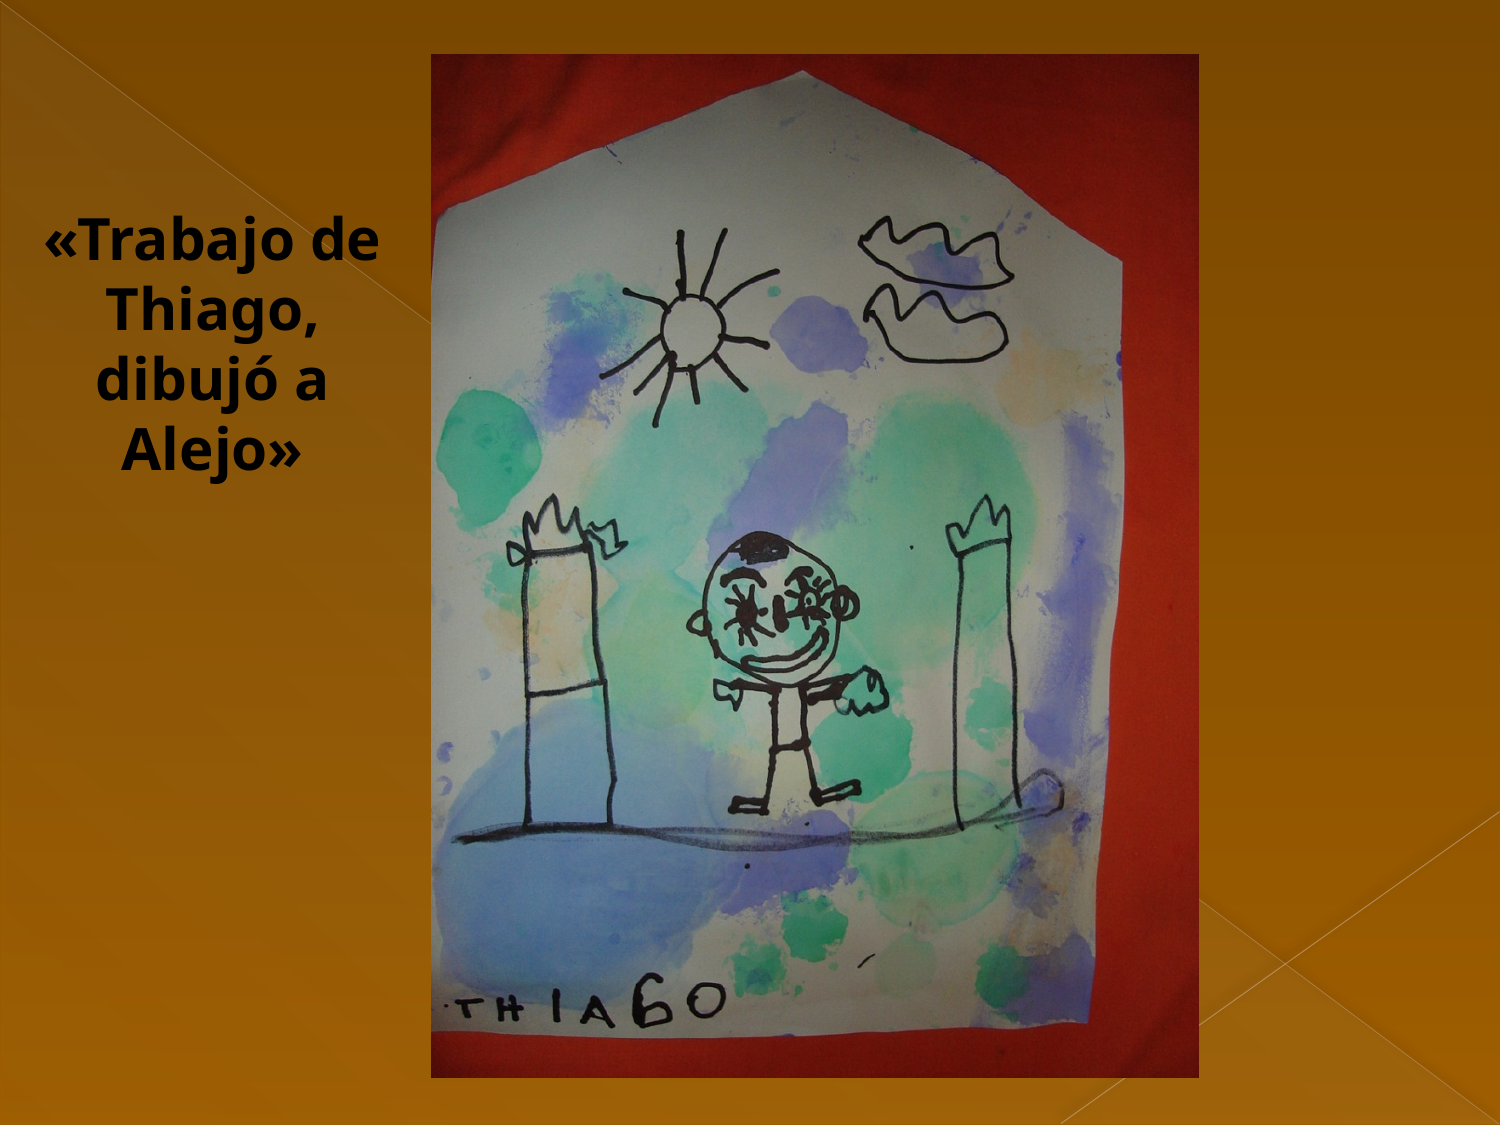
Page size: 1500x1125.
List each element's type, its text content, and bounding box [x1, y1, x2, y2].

text_box «Trabajo de Thiago, dibujó a Alejo» [8, 54, 417, 490]
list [430, 54, 1199, 1078]
